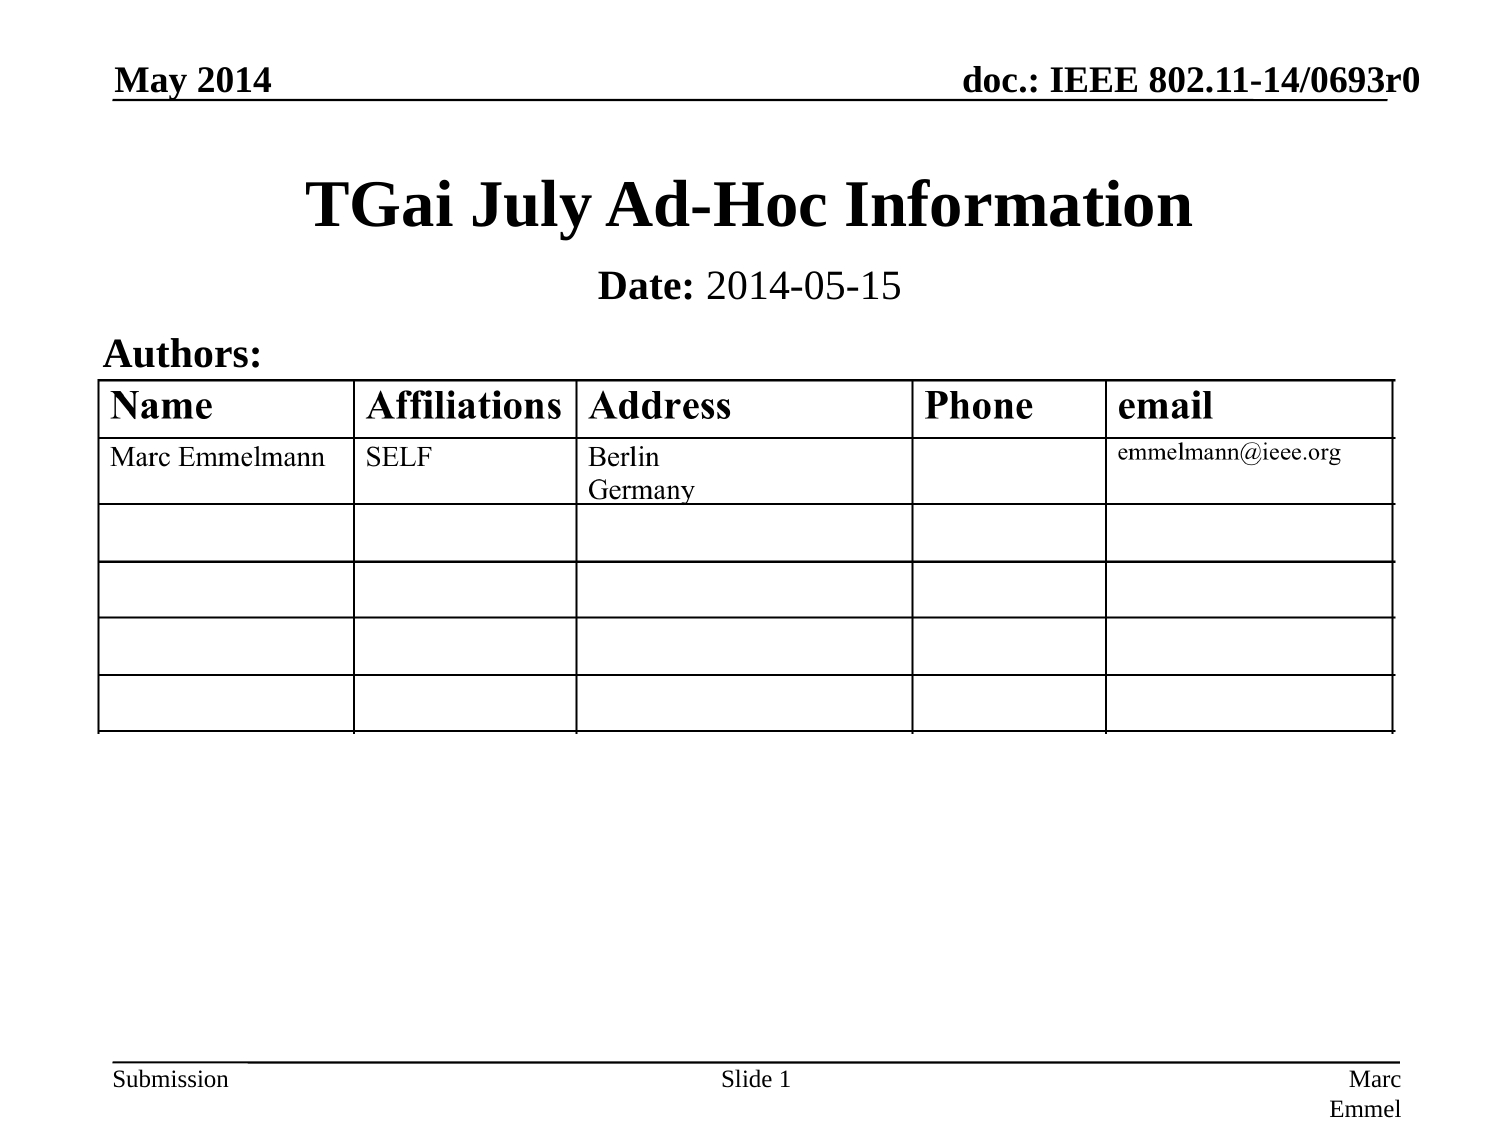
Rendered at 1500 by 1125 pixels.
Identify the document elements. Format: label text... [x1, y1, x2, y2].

list Date: 2014-05-15 [112, 249, 1388, 313]
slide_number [114, 54, 290, 101]
footer Marc Emmelmann, SELF [1324, 1061, 1402, 1093]
text_box Authors: [87, 318, 325, 378]
slide_number Slide 1 [712, 1061, 800, 1093]
title TGai July Ad-Hoc Information [112, 112, 1388, 249]
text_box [83, 379, 1422, 779]
